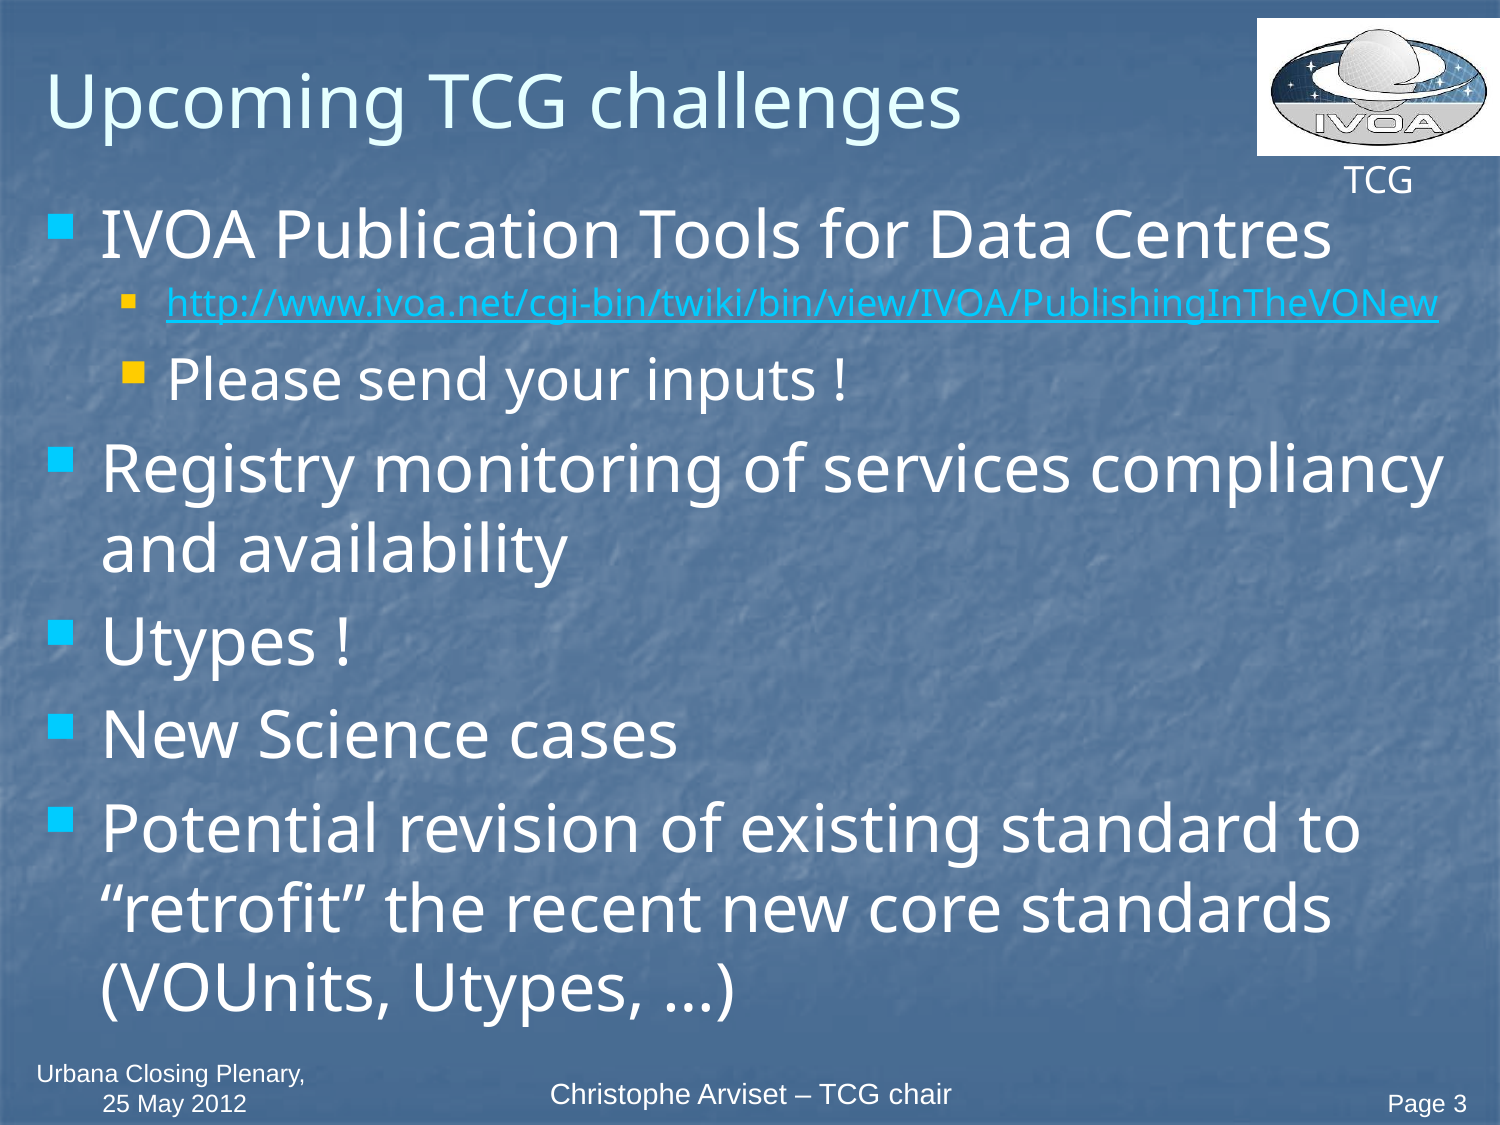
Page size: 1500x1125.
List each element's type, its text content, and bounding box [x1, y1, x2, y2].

list IVOA Publication Tools for Data Centres http://www.ivoa.net/cgi-bin/twiki/bin/view/IVOA/PublishingInTheVONew Please send your inputs ! Registry monitoring of services compliancy and availability Utypes ! New Science cases Potential revision of existing standard to “retrofit” the recent new core standards (VOUnits, Utypes, …) [29, 184, 1500, 1024]
footer Christophe Arviset – TCG chair [513, 1062, 989, 1118]
title Upcoming TCG challenges [29, 0, 1247, 184]
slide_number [0, 1035, 350, 1125]
slide_number Page 3 [1132, 1046, 1483, 1125]
picture [1257, 18, 1500, 156]
